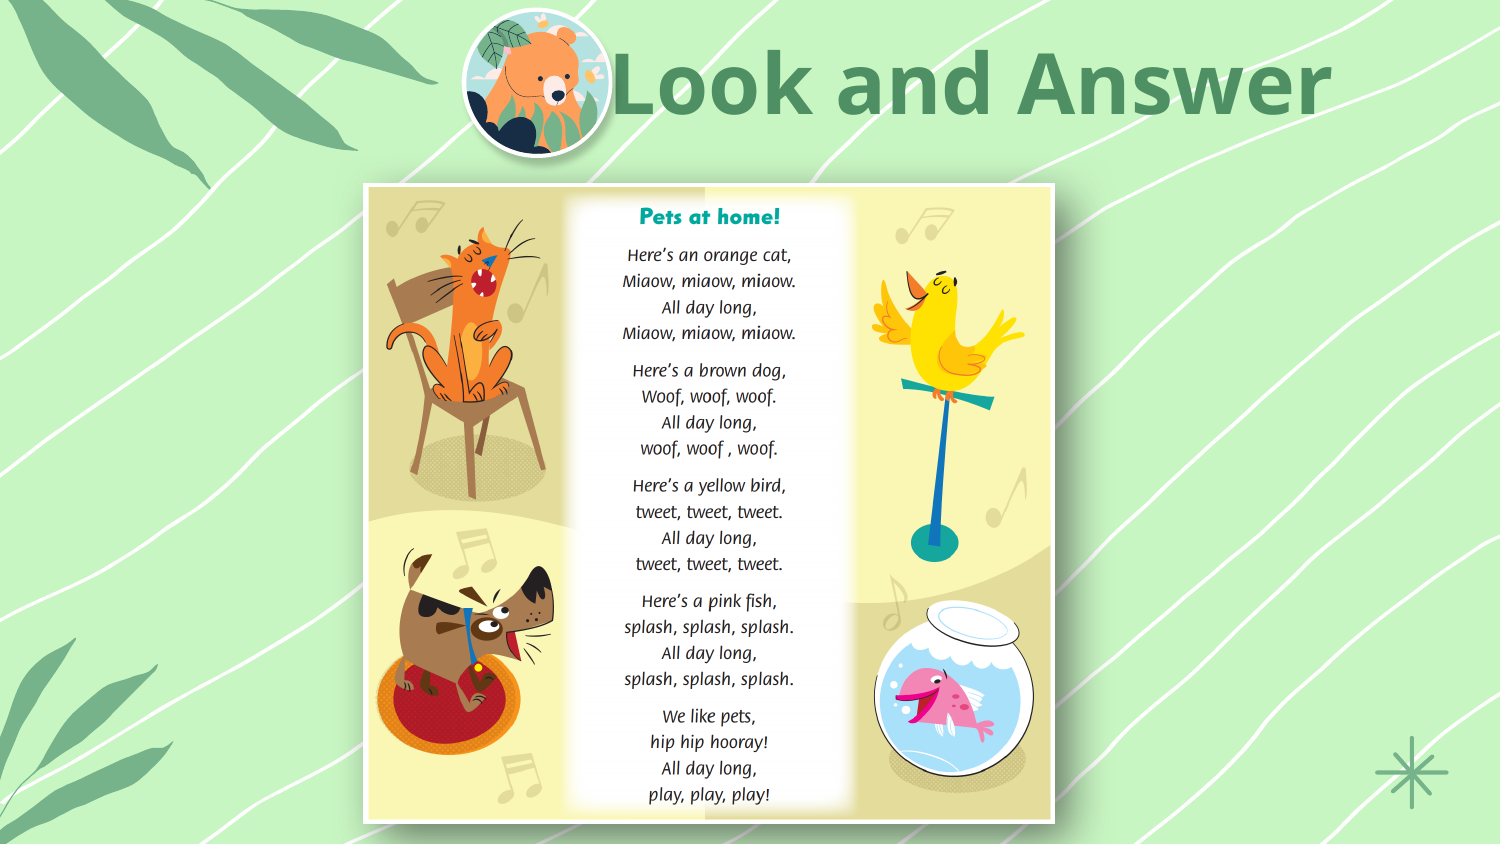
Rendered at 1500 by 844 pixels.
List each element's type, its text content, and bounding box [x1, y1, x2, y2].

picture [363, 182, 1055, 824]
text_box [1374, 735, 1449, 810]
text_box Look and Answer [619, 24, 1346, 138]
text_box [461, 7, 615, 159]
